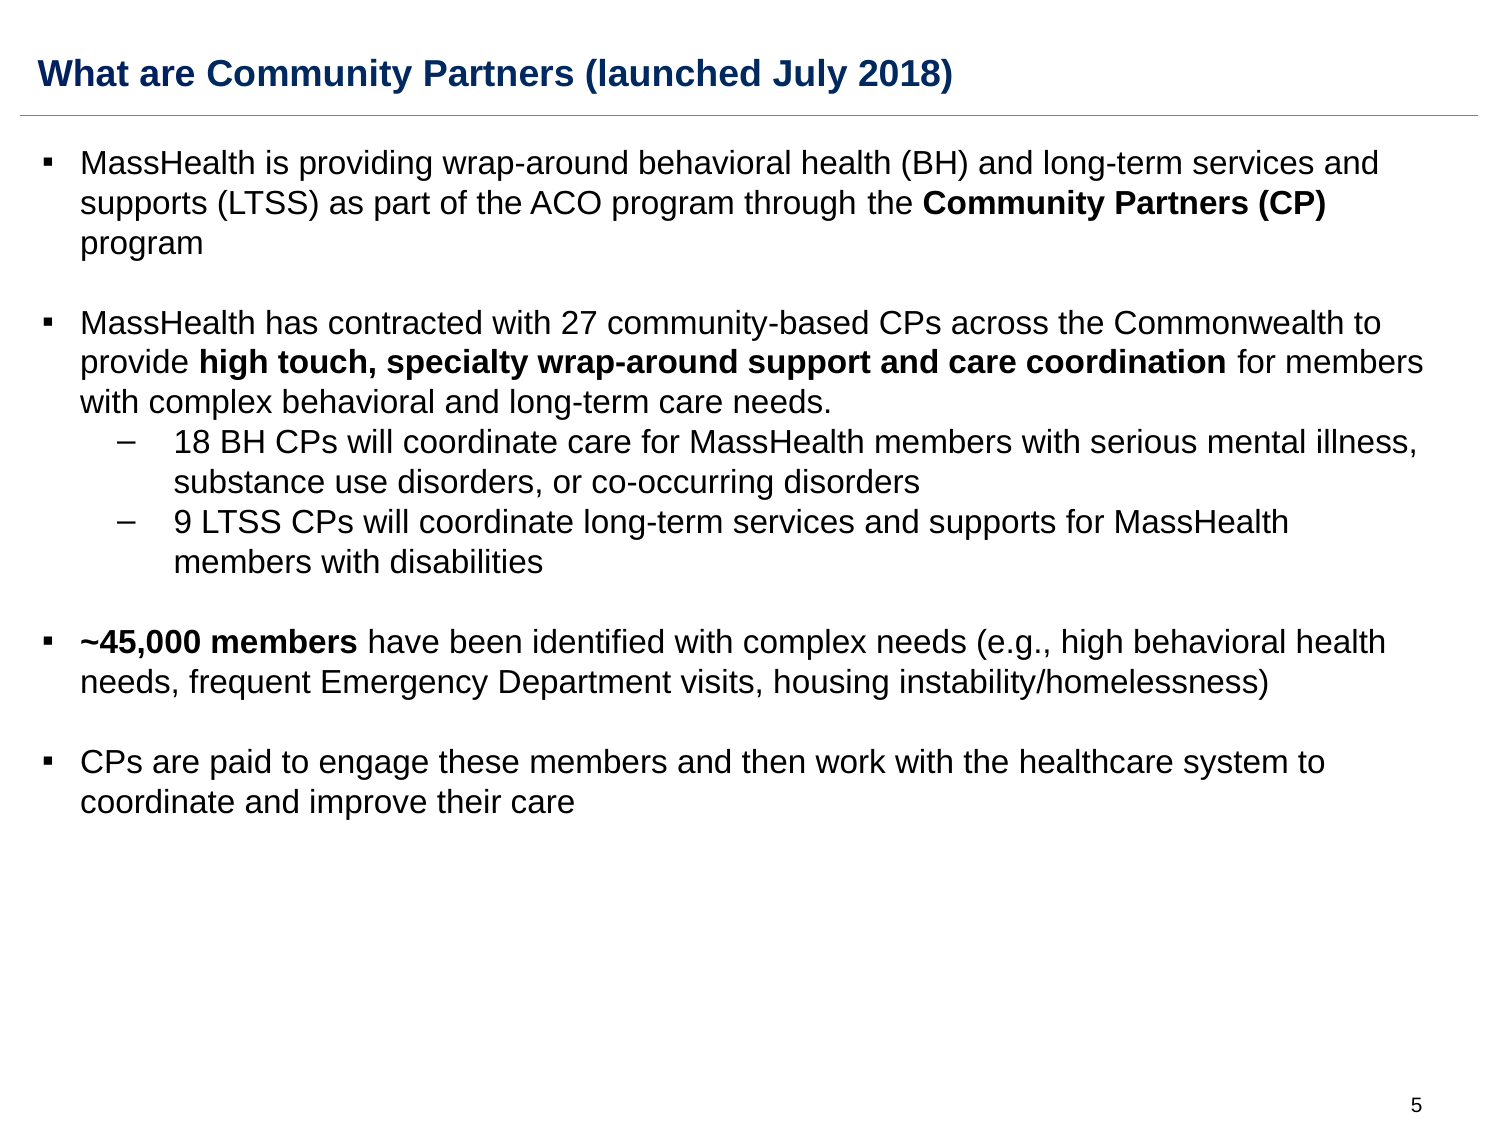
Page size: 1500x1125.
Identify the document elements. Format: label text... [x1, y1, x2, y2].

text_box MassHealth is providing wrap-around behavioral health (BH) and long-term services and supports (LTSS) as part of the ACO program through the Community Partners (CP) program MassHealth has contracted with 27 community-based CPs across the Commonwealth to provide high touch, specialty wrap-around support and care coordination for members with complex behavioral and long-term care needs. 18 BH CPs will coordinate care for MassHealth members with serious mental illness, substance use disorders, or co-occurring disorders 9 LTSS CPs will coordinate long-term services and supports for MassHealth members with disabilities ~45,000 members have been identified with complex needs (e.g., high behavioral health needs, frequent Emergency Department visits, housing instability/homelessness) CPs are paid to engage these members and then work with the healthcare system to coordinate and improve their care [42, 141, 1438, 820]
title What are Community Partners (launched July 2018) [37, 49, 1481, 95]
